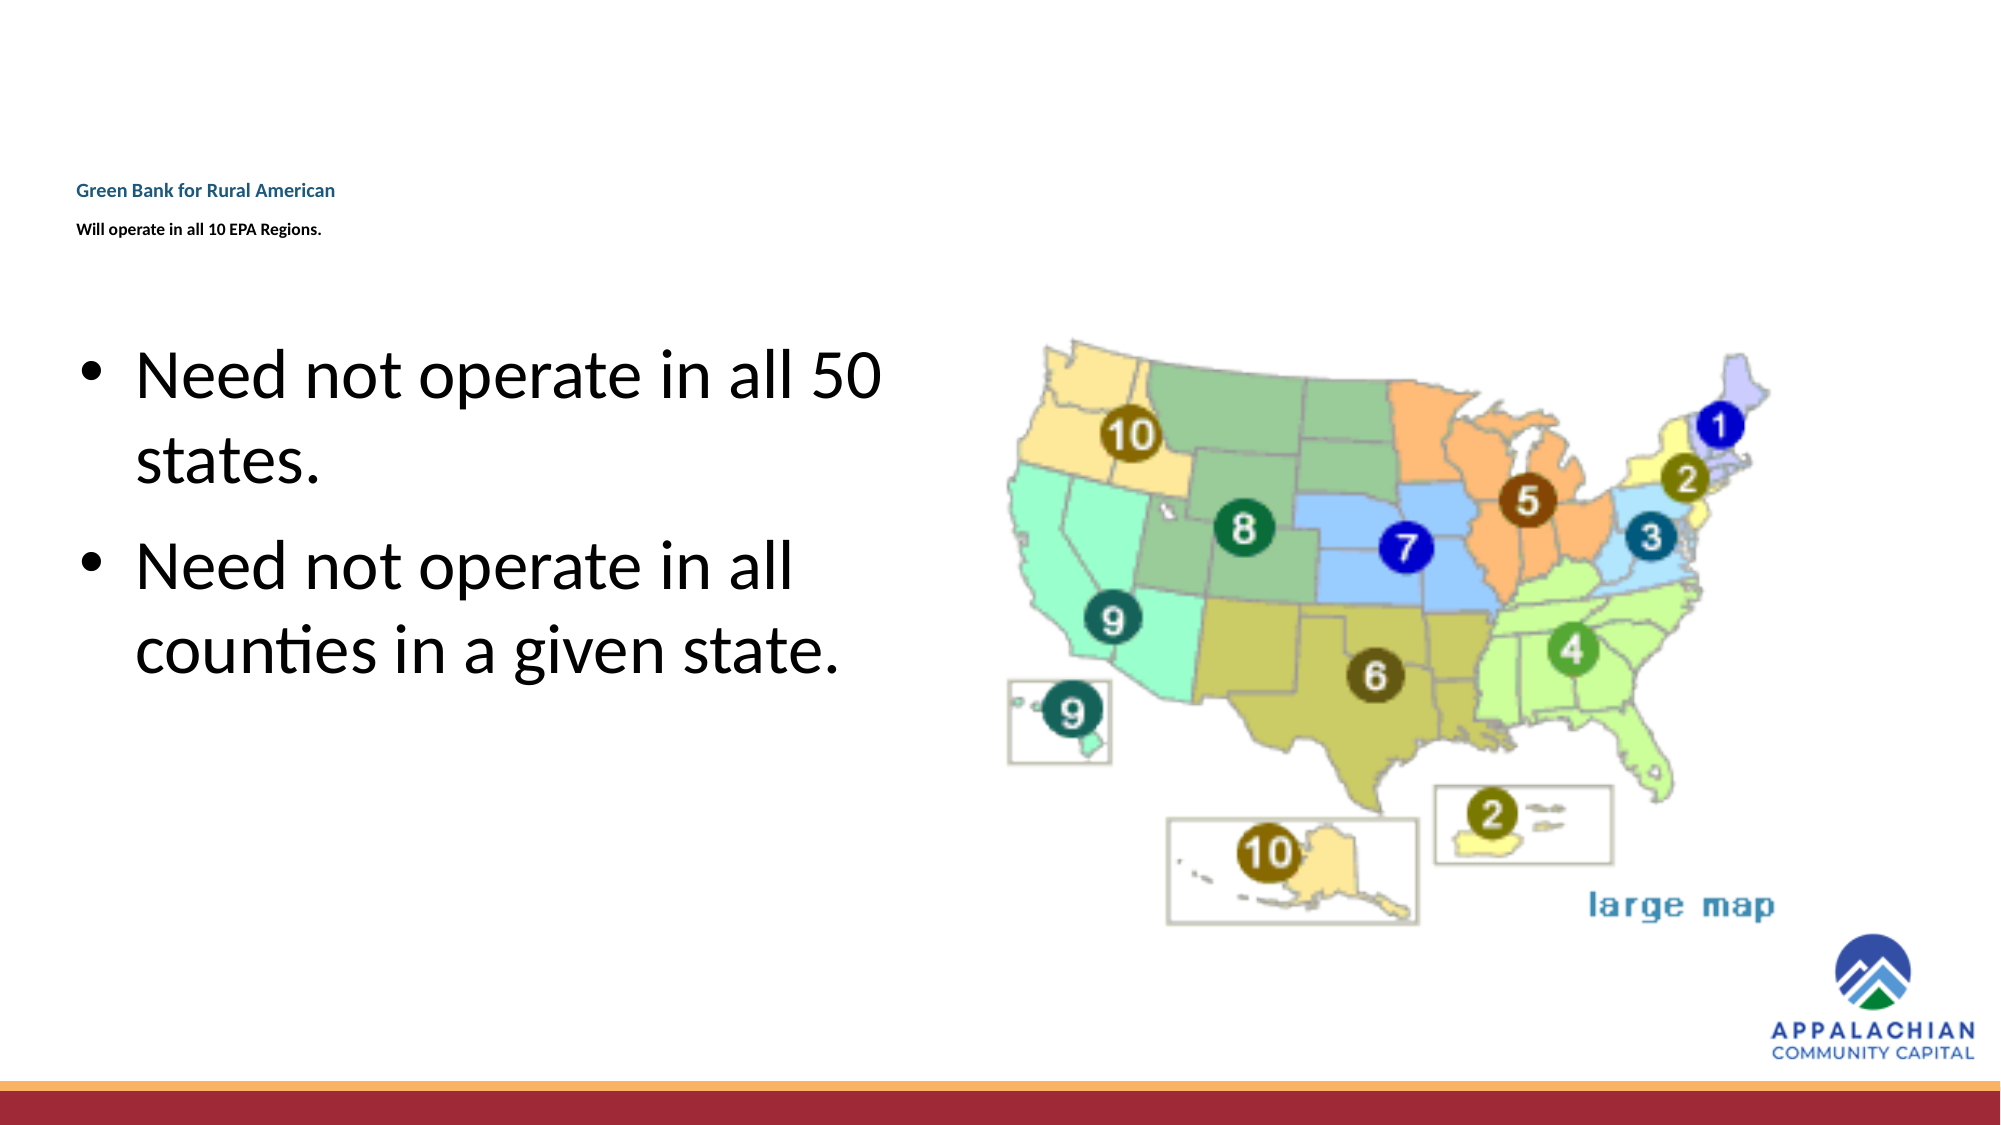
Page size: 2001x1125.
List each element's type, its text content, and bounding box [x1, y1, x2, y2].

list Need not operate in all 50 states. Need not operate in all counties in a given state. [45, 214, 957, 1117]
title Green Bank for Rural American Will operate in all 10 EPA Regions. [61, 150, 1840, 293]
picture [1001, 331, 2000, 1066]
